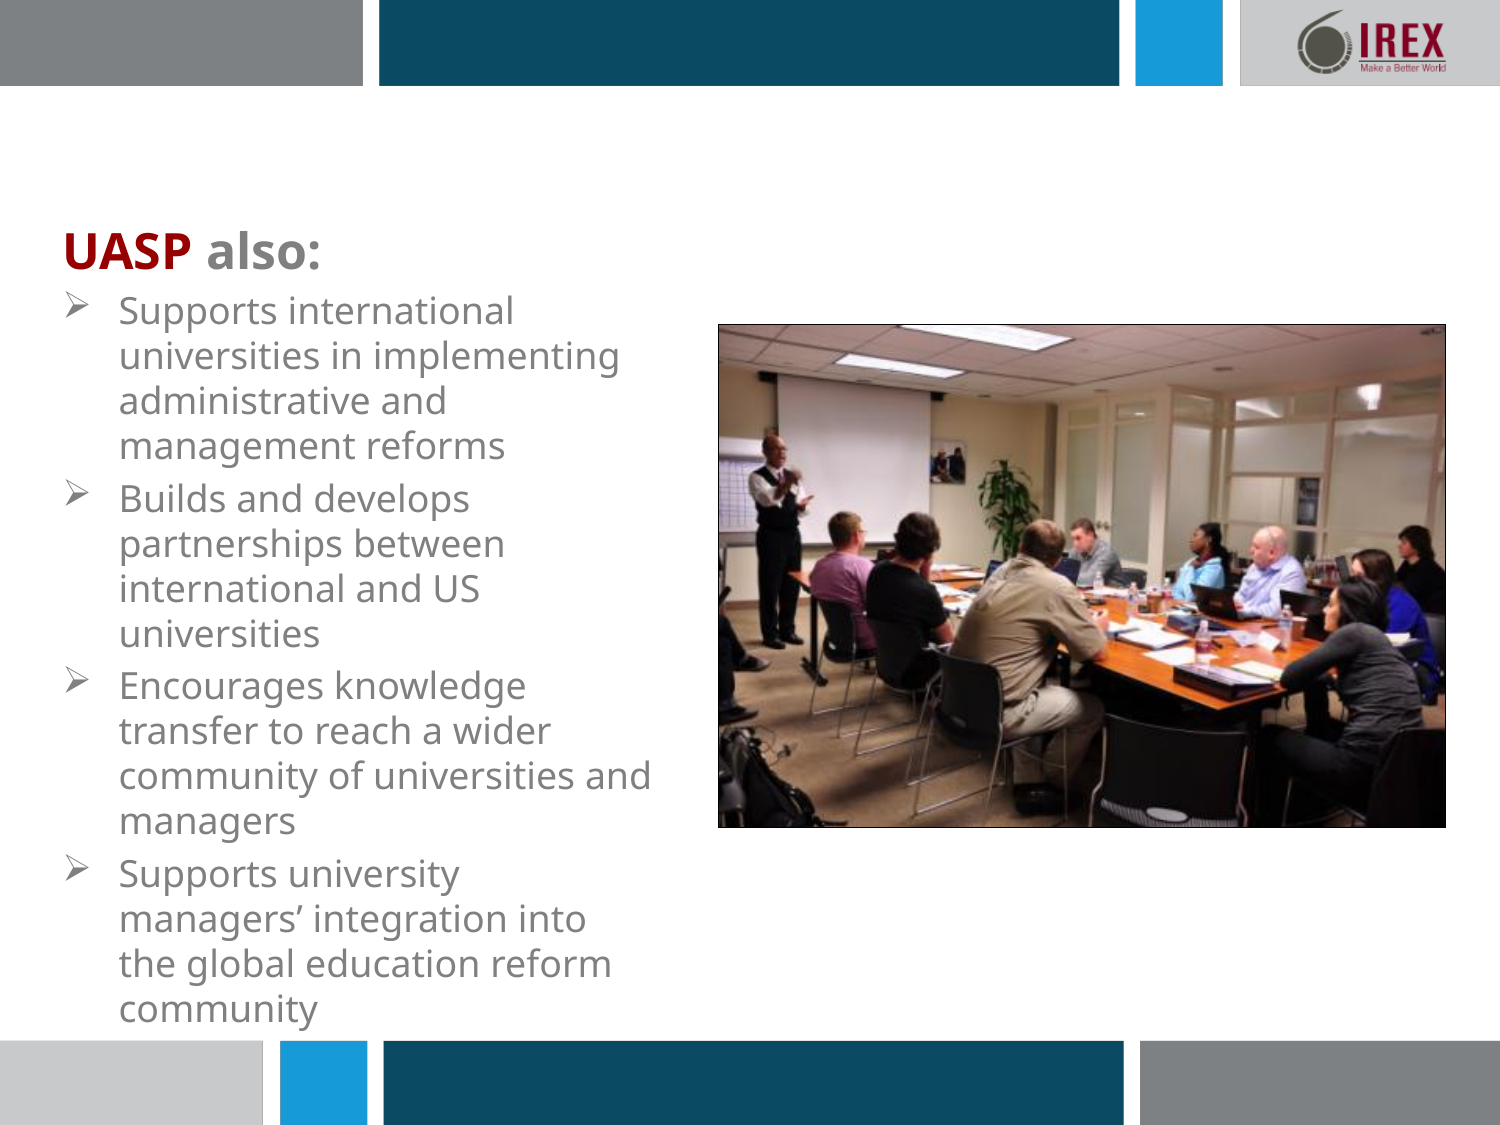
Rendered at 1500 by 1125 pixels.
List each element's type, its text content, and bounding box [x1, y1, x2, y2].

list UASP also: Supports international universities in implementing administrative and management reforms Builds and develops partnerships between international and US universities Encourages knowledge transfer to reach a wider community of universities and managers Supports university managers’ integration into the global education reform community [47, 212, 670, 933]
picture [717, 324, 1446, 828]
